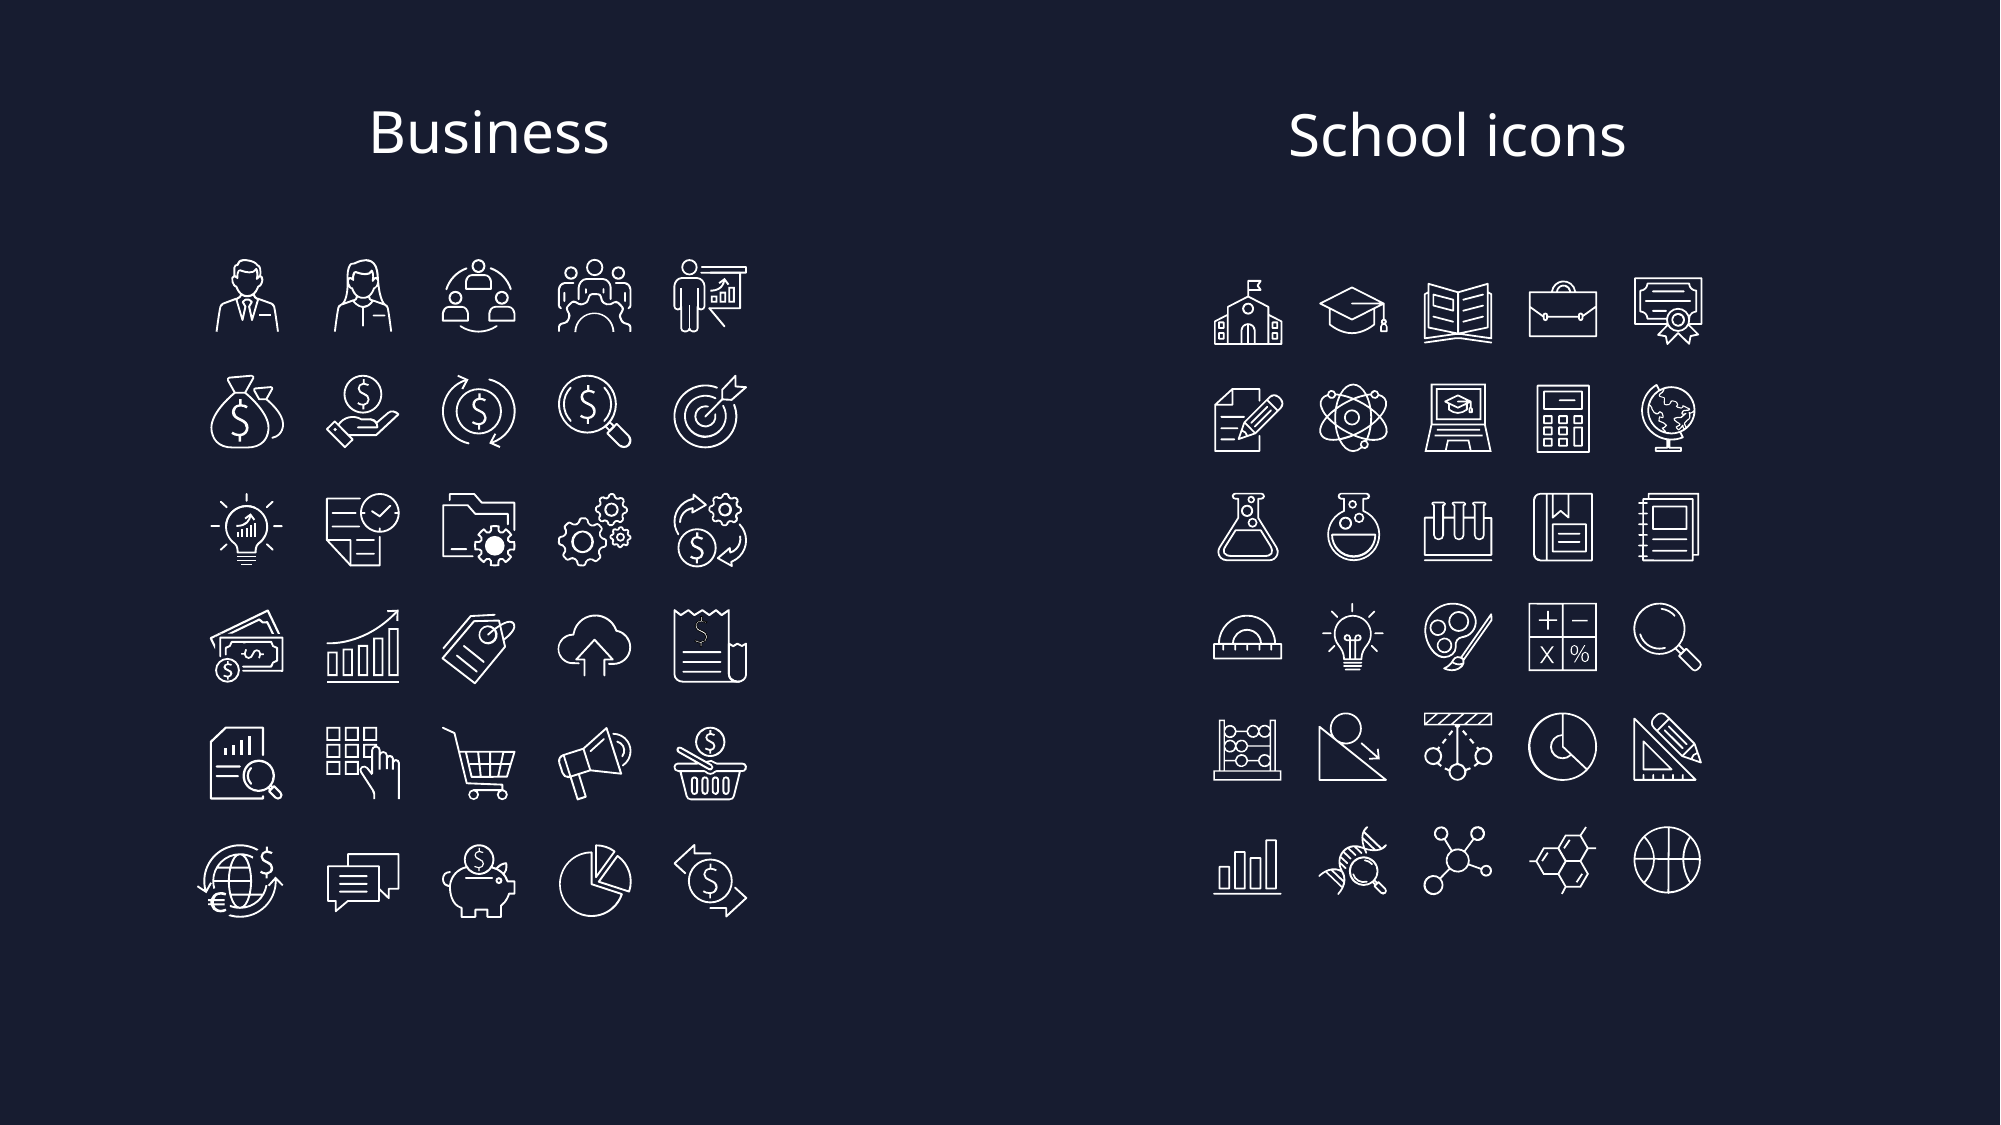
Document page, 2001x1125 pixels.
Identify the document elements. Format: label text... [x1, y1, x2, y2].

text_box [1633, 602, 1702, 672]
text_box [1638, 492, 1700, 562]
text_box [680, 329, 699, 333]
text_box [326, 374, 400, 449]
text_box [680, 259, 748, 329]
text_box [1217, 492, 1279, 562]
text_box [1536, 384, 1590, 453]
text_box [557, 614, 632, 677]
text_box [1368, 610, 1376, 618]
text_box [326, 726, 400, 800]
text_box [209, 726, 283, 800]
text_box [1214, 279, 1283, 345]
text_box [557, 493, 632, 567]
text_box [333, 259, 393, 332]
text_box Business [118, 87, 860, 173]
text_box [1423, 826, 1492, 896]
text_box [673, 844, 748, 918]
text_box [441, 374, 516, 448]
text_box [1319, 383, 1388, 453]
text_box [327, 853, 400, 913]
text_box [215, 259, 279, 332]
text_box [1529, 826, 1597, 895]
text_box [1237, 394, 1284, 440]
text_box [442, 726, 516, 801]
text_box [673, 492, 747, 568]
text_box [1319, 286, 1388, 335]
text_box [1443, 613, 1493, 672]
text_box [557, 727, 632, 801]
text_box School icons [1087, 90, 1829, 176]
text_box [1528, 280, 1598, 338]
text_box [1423, 337, 1493, 344]
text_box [325, 492, 400, 567]
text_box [442, 493, 516, 567]
text_box [1234, 851, 1246, 890]
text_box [209, 609, 284, 683]
text_box [1265, 839, 1277, 890]
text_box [441, 844, 516, 918]
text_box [441, 259, 516, 333]
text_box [673, 609, 748, 683]
text_box [1533, 492, 1593, 562]
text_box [326, 609, 399, 683]
text_box [1424, 602, 1477, 659]
text_box [1424, 712, 1493, 781]
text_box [210, 493, 283, 566]
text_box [557, 258, 632, 333]
text_box [1650, 712, 1702, 764]
text_box [1327, 492, 1381, 562]
text_box [1634, 277, 1703, 345]
text_box [1633, 826, 1701, 894]
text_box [558, 374, 632, 449]
text_box [1423, 282, 1493, 340]
text_box [1633, 717, 1697, 781]
text_box [1249, 857, 1262, 890]
text_box [1528, 712, 1598, 781]
text_box [1213, 614, 1283, 660]
text_box [1318, 712, 1387, 781]
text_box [441, 613, 516, 685]
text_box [210, 374, 285, 449]
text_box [673, 726, 748, 801]
text_box [1528, 602, 1597, 672]
text_box [1641, 384, 1696, 452]
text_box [673, 374, 748, 449]
text_box [1424, 383, 1492, 452]
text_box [196, 844, 284, 918]
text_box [559, 844, 632, 917]
text_box [1214, 388, 1261, 452]
text_box [1371, 645, 1378, 653]
text_box [1218, 865, 1231, 890]
text_box [1318, 826, 1387, 895]
text_box [1328, 614, 1372, 664]
text_box [1213, 719, 1282, 781]
text_box [673, 277, 680, 311]
text_box [1423, 501, 1493, 556]
